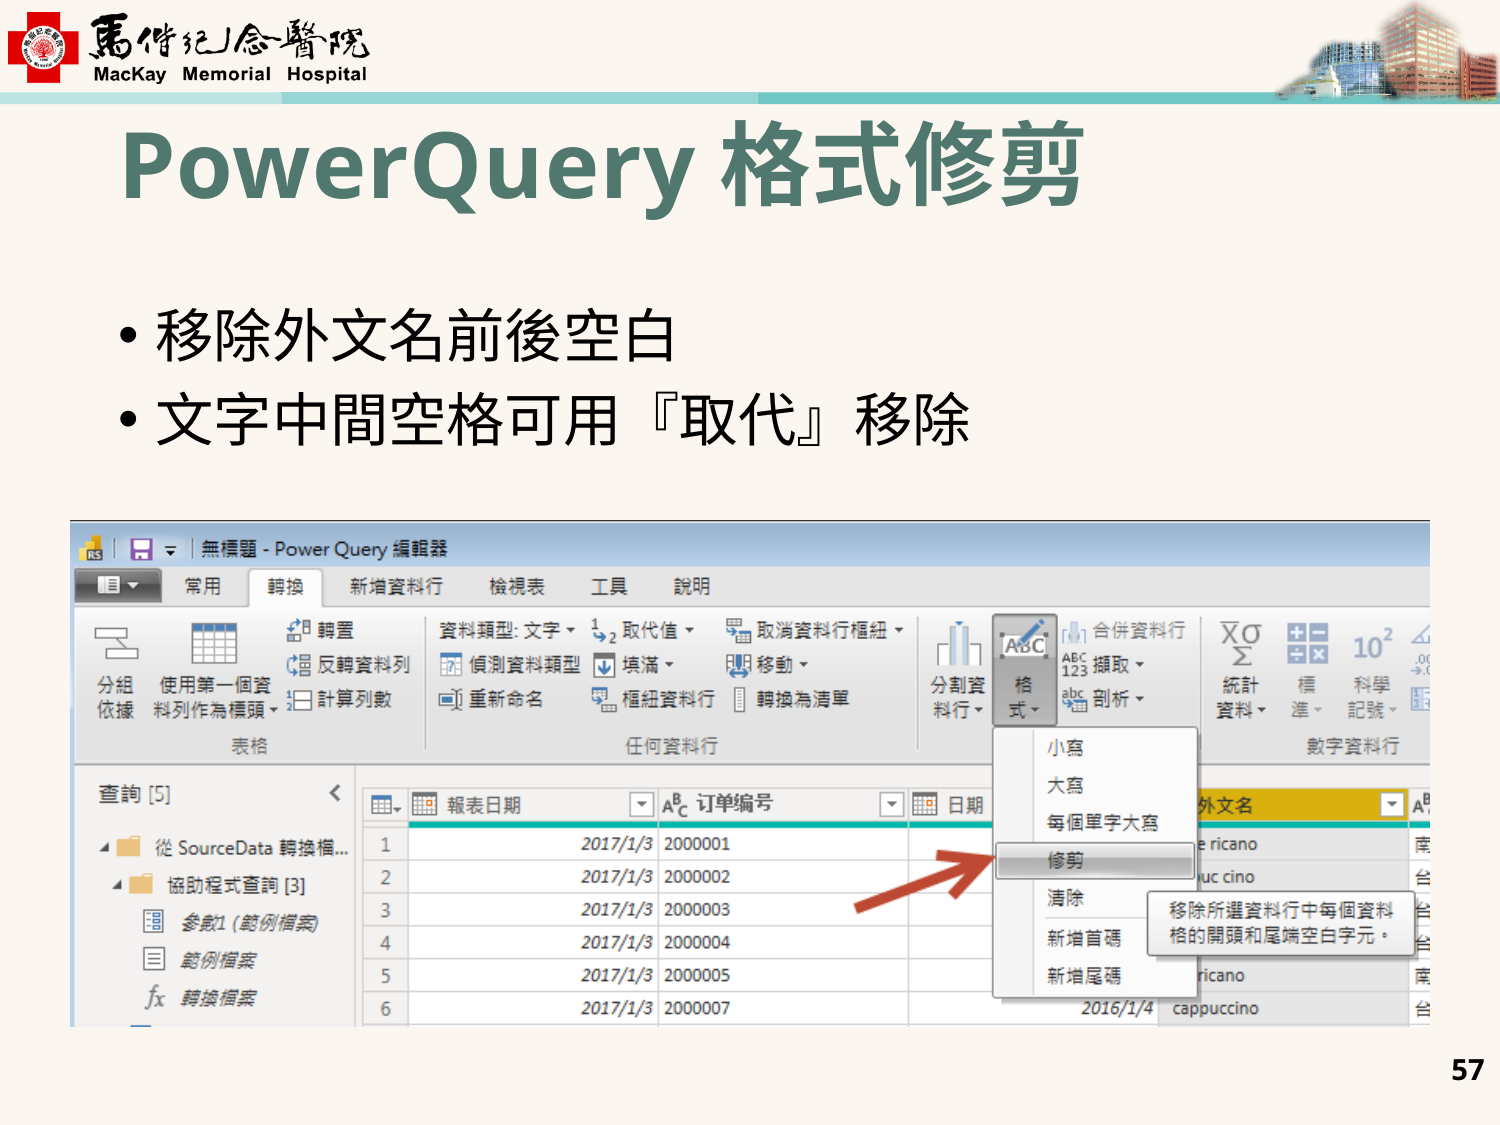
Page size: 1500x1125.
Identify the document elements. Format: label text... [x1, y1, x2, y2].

picture [70, 520, 1430, 1028]
list 移除外文名前後空白 文字中間空格可用『取代』移除 [103, 299, 1397, 520]
picture [8, 12, 370, 84]
title PowerQuery格式修剪 [103, 59, 1397, 278]
picture [1276, 0, 1495, 98]
slide_number 57 [1162, 1040, 1500, 1101]
